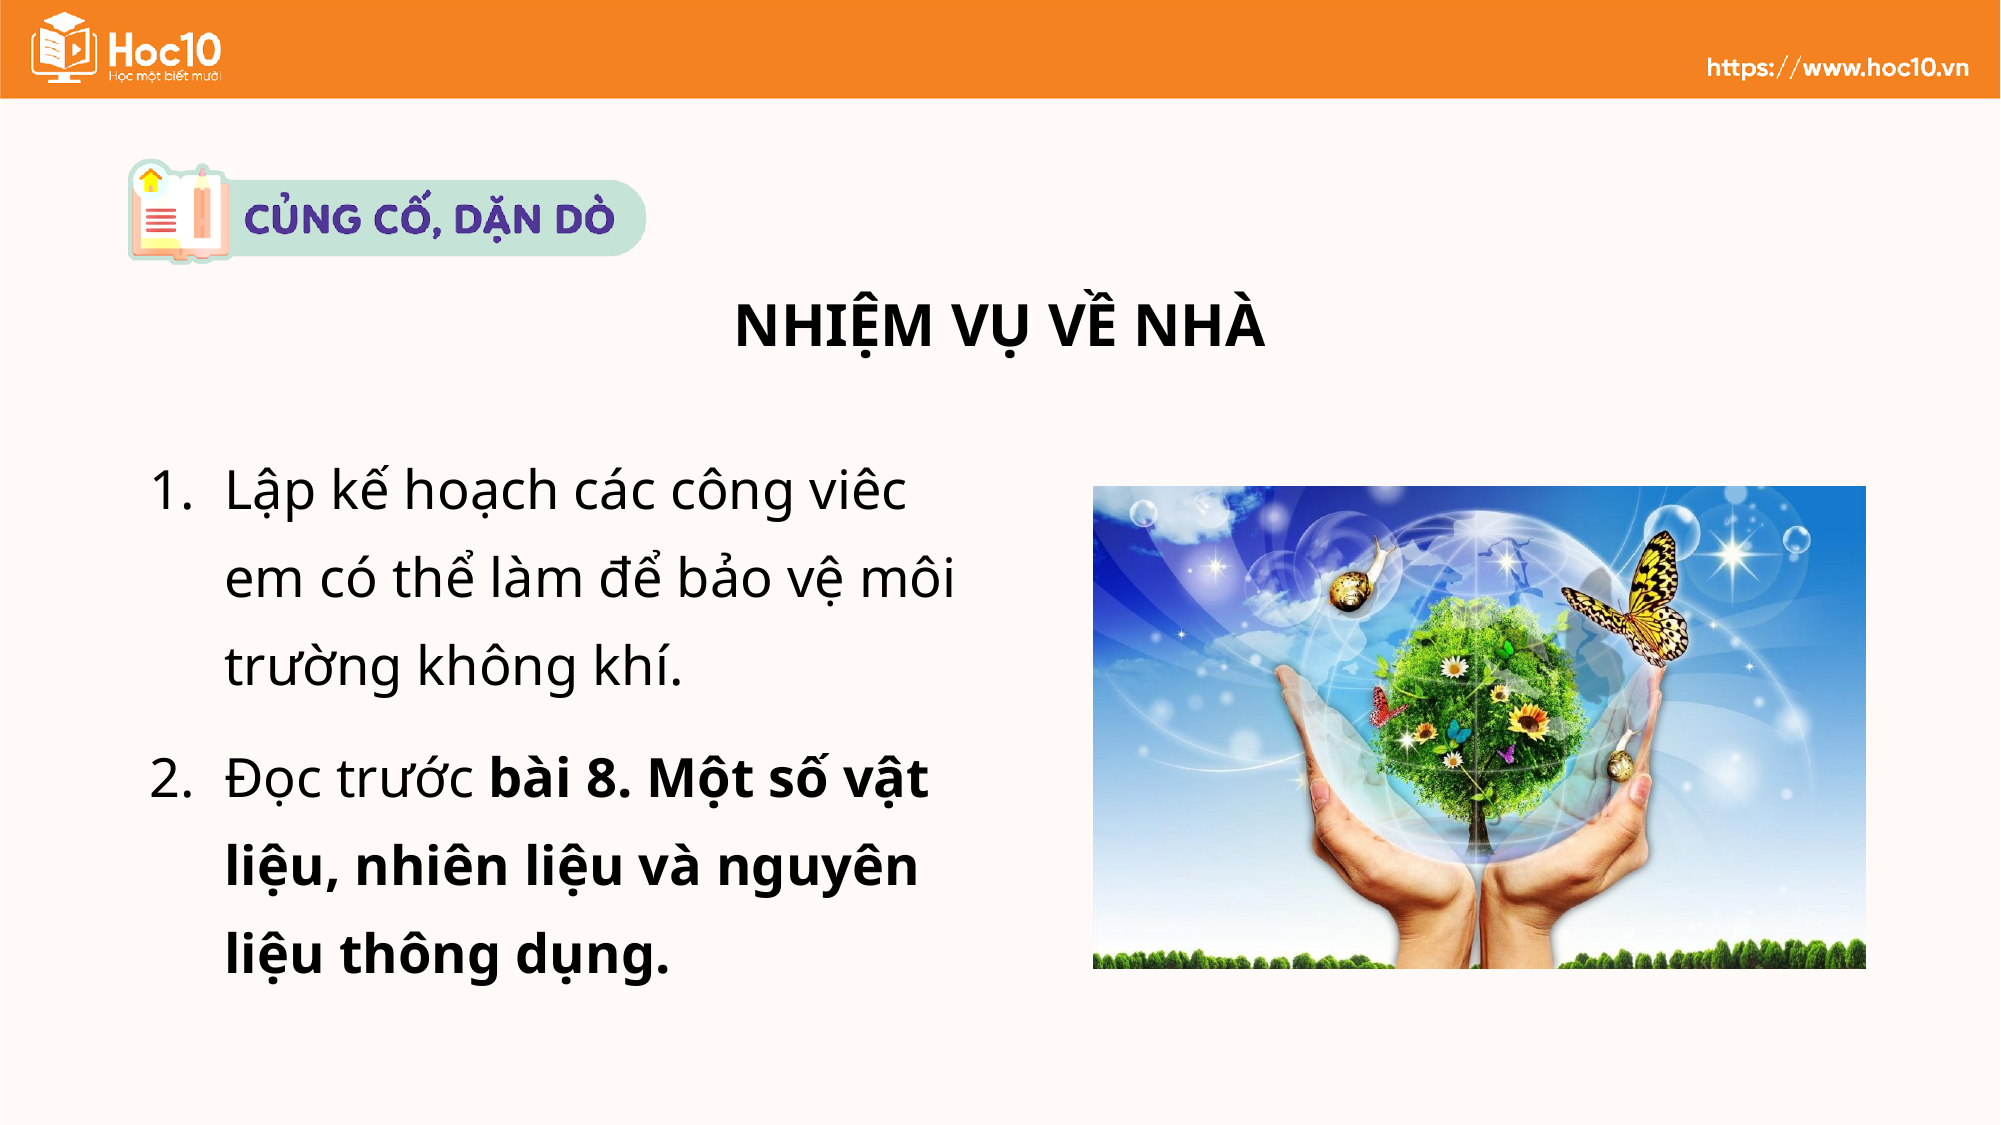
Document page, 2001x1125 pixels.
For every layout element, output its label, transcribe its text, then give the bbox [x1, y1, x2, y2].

text_box Lập kế hoạch các công viêc em có thể làm để bảo vệ môi trường không khí. Đọc trước bài 8. Một số vật liệu, nhiên liệu và nguyên liệu thông dụng. [134, 425, 974, 992]
text_box NHIỆM VỤ VỀ NHÀ [652, 293, 1348, 359]
picture [0, 0, 2001, 1125]
